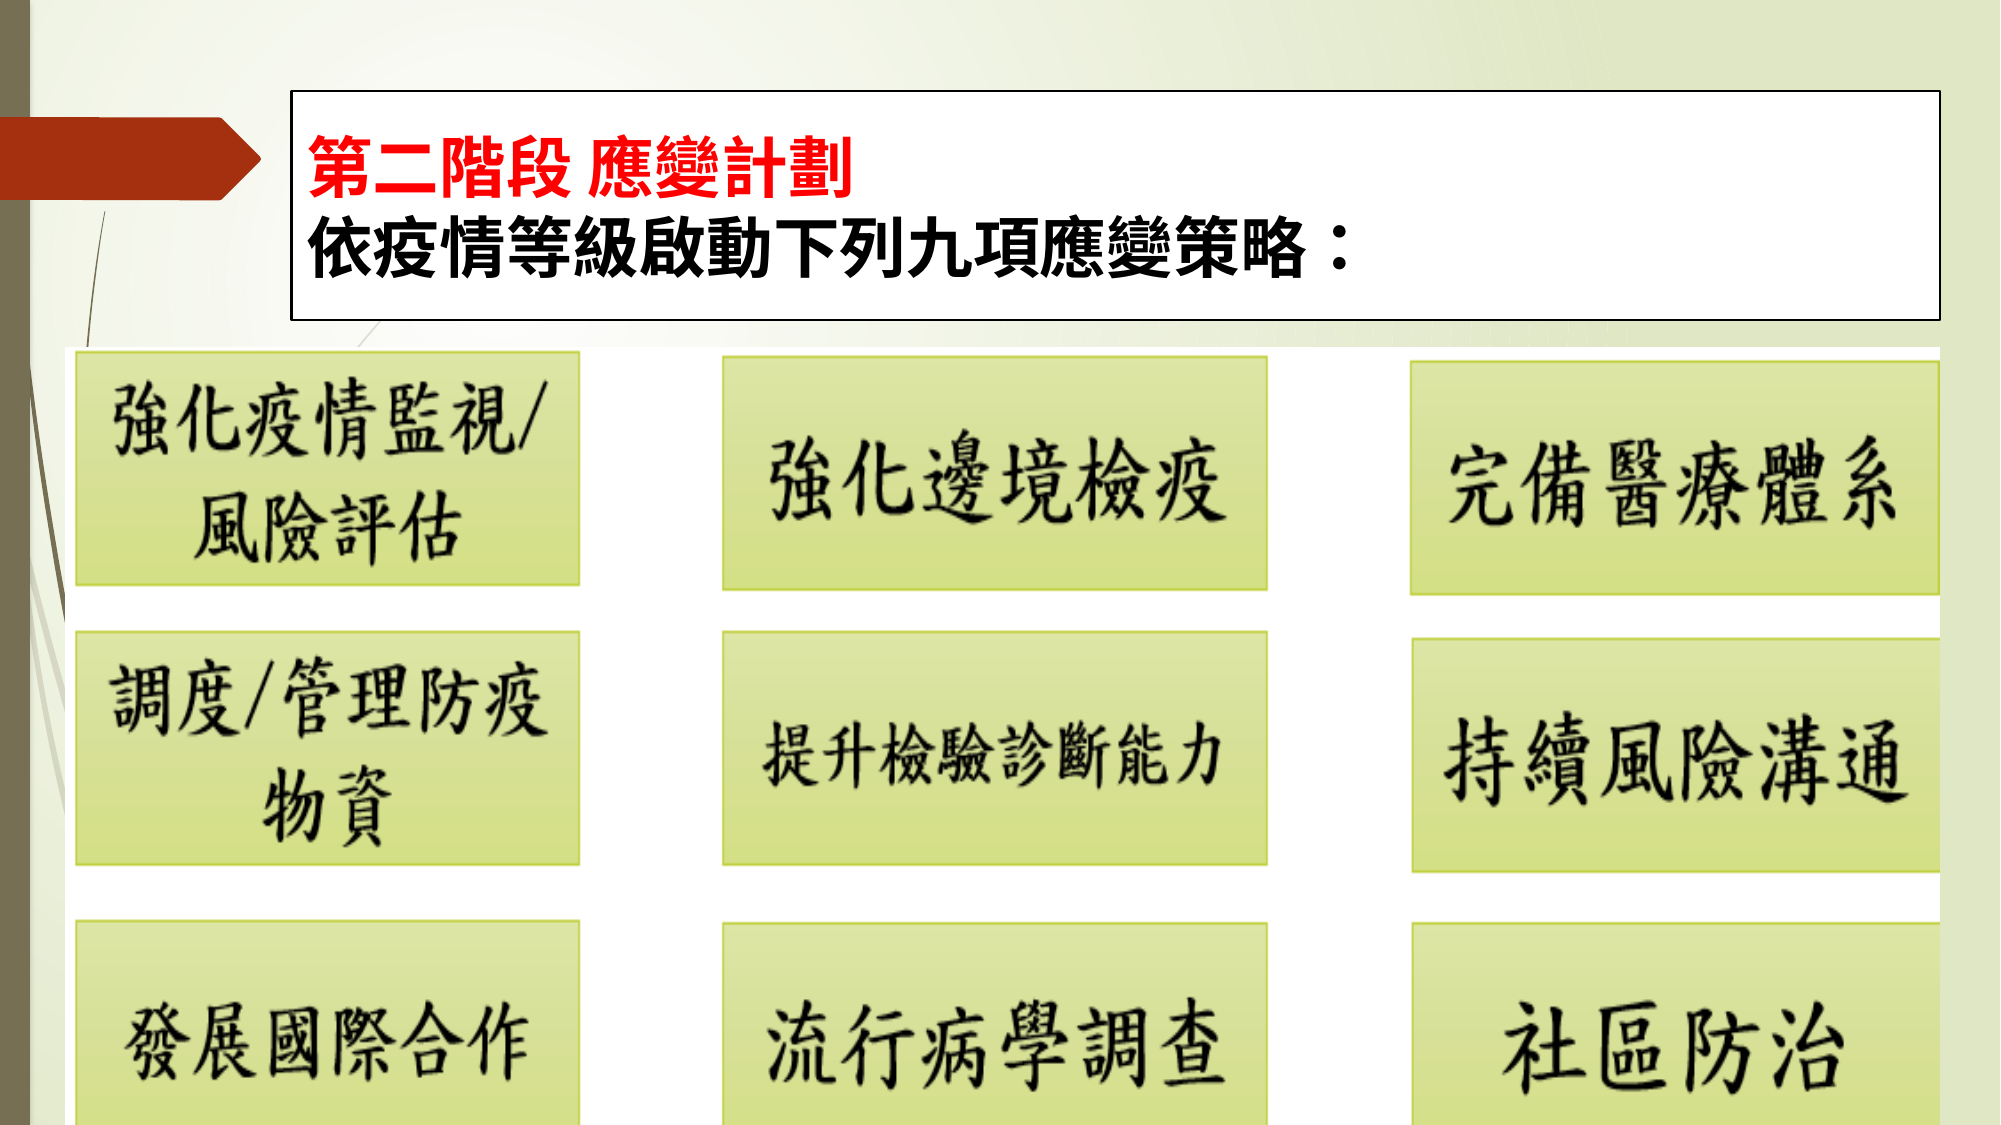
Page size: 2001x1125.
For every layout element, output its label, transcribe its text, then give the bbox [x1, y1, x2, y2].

picture [64, 347, 1941, 1125]
text_box 第二階段 應變計劃 依疫情等級啟動下列九項應變策略： [290, 90, 1941, 321]
